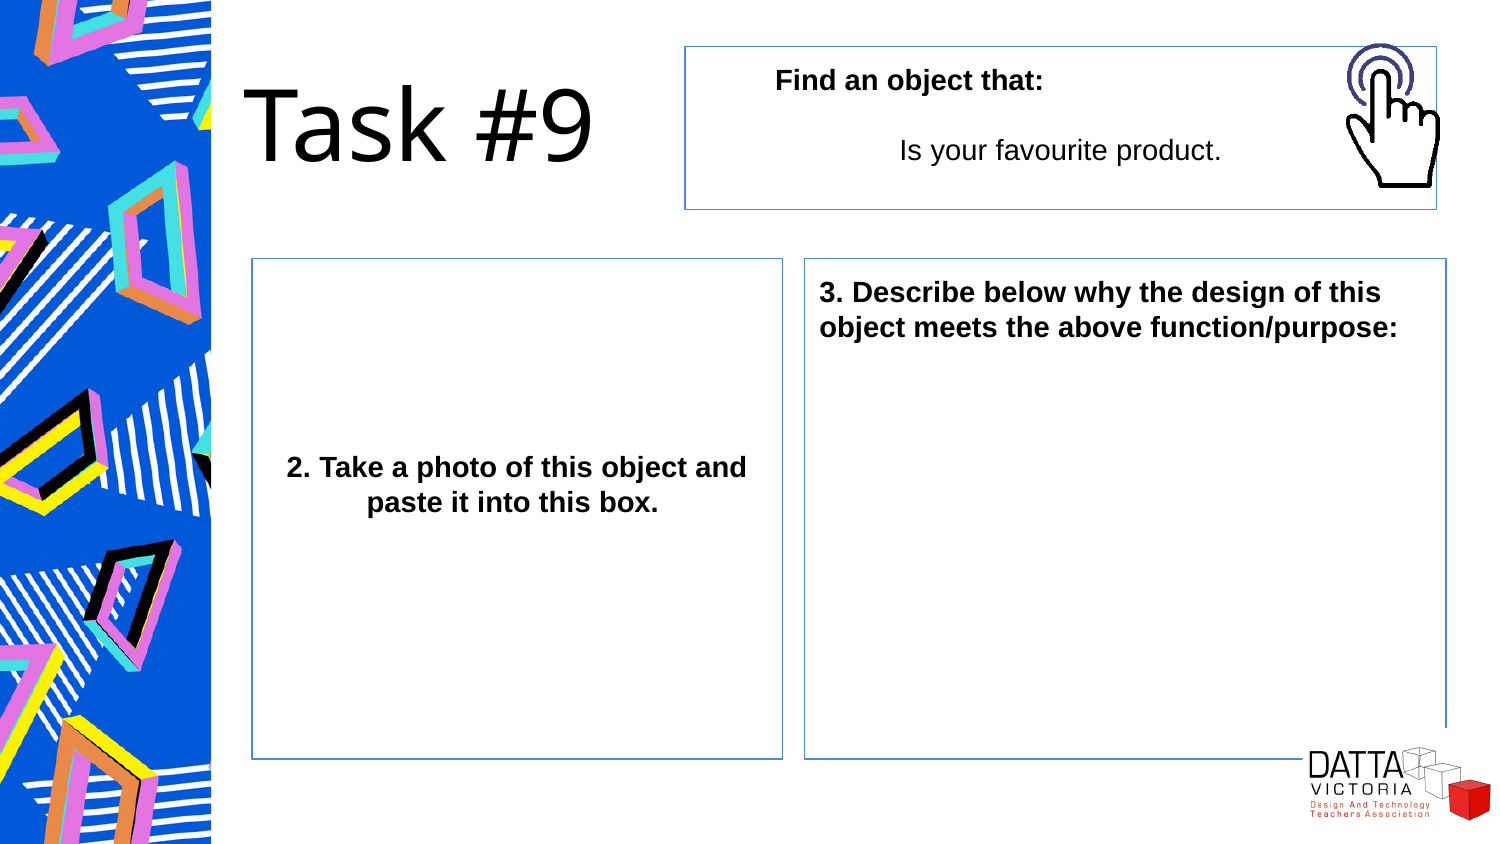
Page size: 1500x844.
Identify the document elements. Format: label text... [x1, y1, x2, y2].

text_box Task #9 [228, 46, 676, 187]
text_box 3. Describe below why the design of this object meets the above function/purpose: [804, 258, 1447, 759]
text_box Find an object that: Is your favourite product. [685, 46, 1437, 210]
picture [0, 0, 212, 844]
picture [1341, 38, 1443, 191]
text_box 2. Take a photo of this object and paste it into this box. [252, 258, 783, 759]
picture [1302, 727, 1492, 832]
